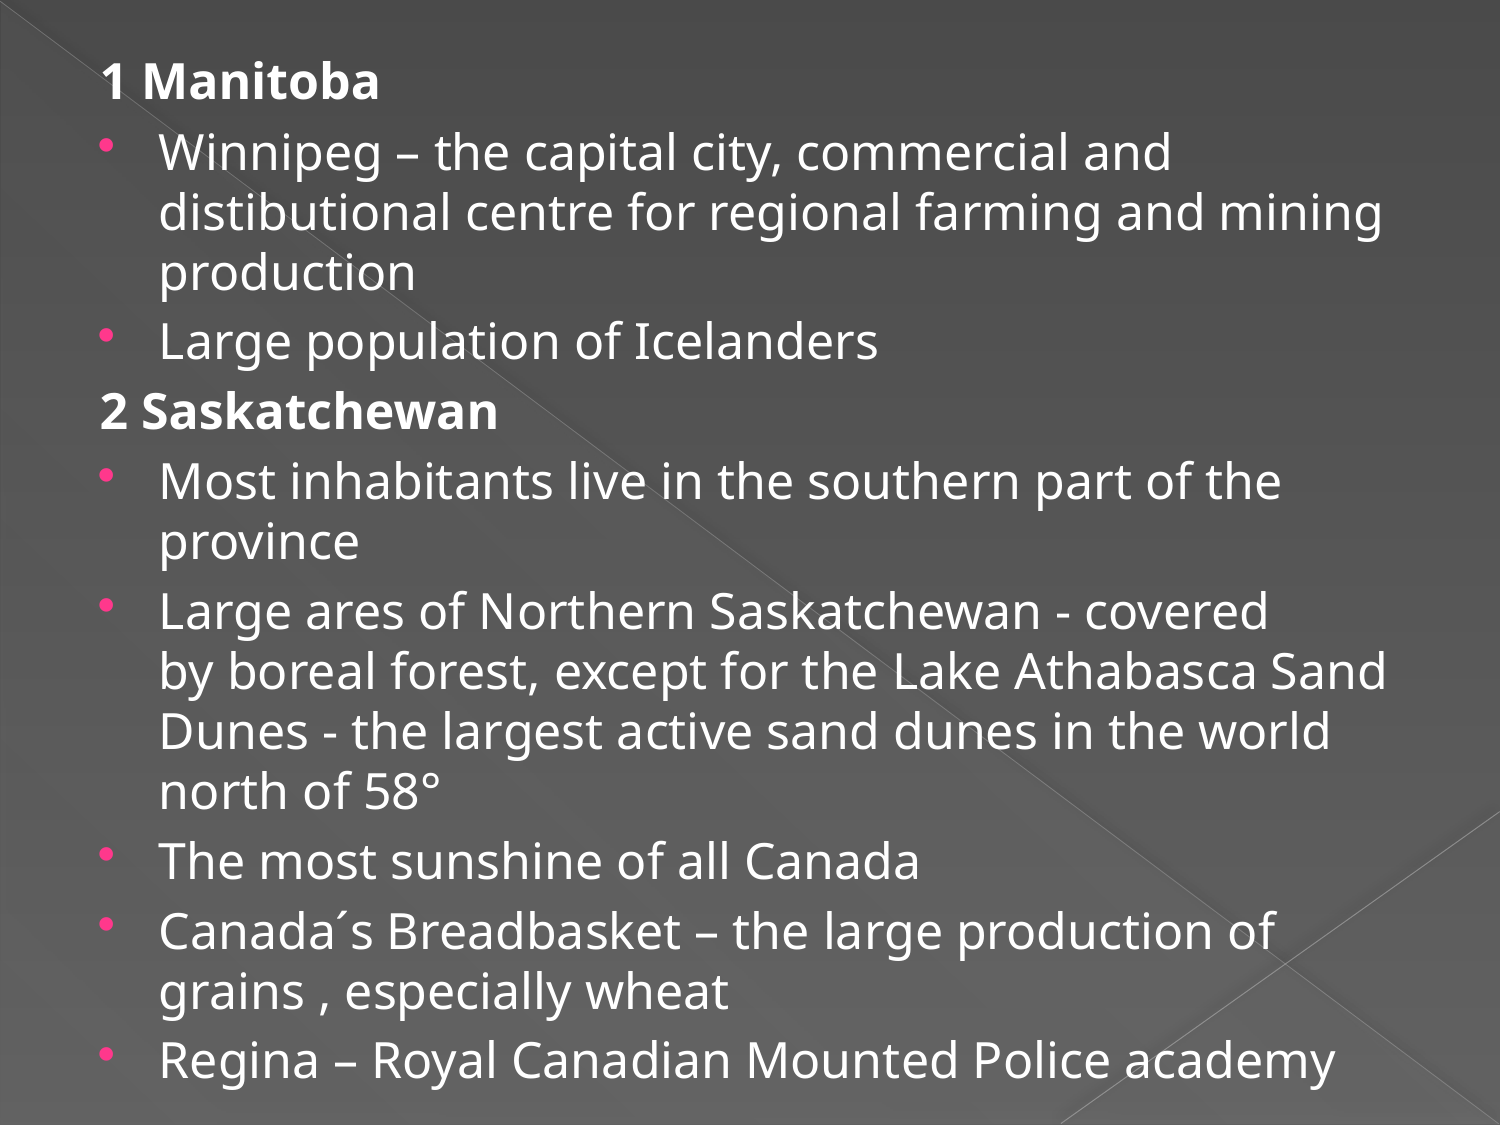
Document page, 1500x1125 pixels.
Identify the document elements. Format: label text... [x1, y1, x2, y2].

list 1 Manitoba Winnipeg – the capital city, commercial and distibutional centre for regional farming and mining production Large population of Icelanders 2 Saskatchewan Most inhabitants live in the southern part of the province Large ares of Northern Saskatchewan - covered by boreal forest, except for the Lake Athabasca Sand Dunes - the largest active sand dunes in the world north of 58° The most sunshine of all Canada Canada´s Breadbasket – the large production of grains , especially wheat Regina – Royal Canadian Mounted Police academy [75, 42, 1425, 1106]
